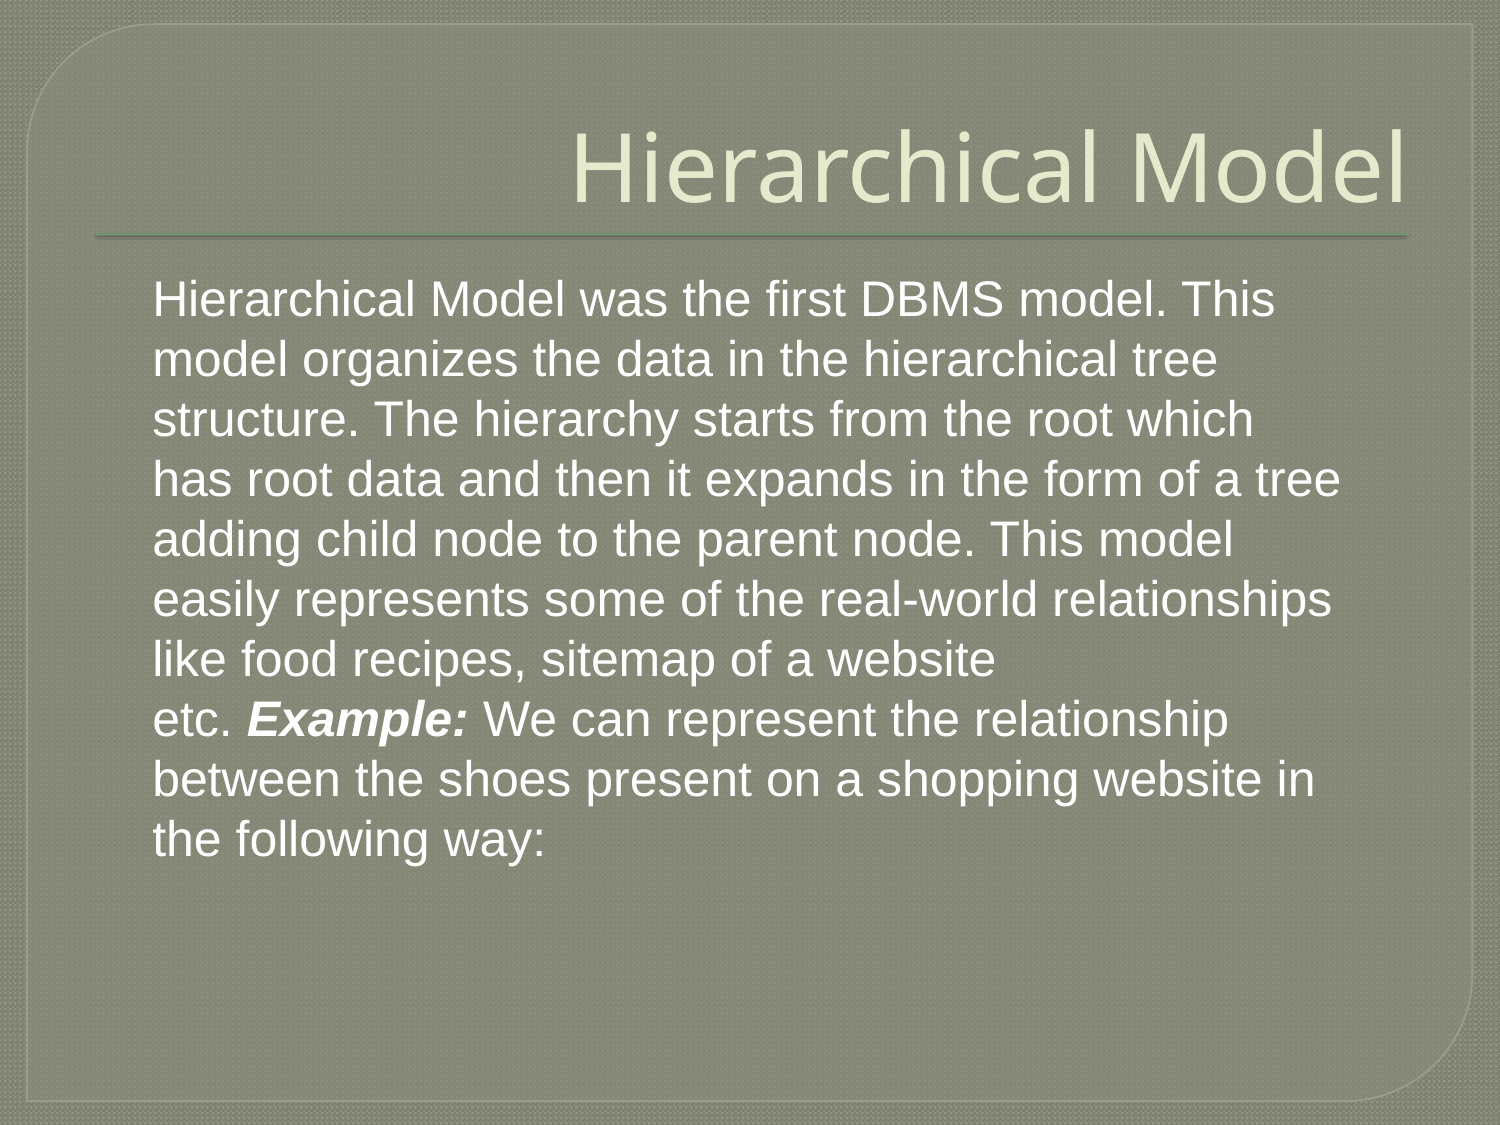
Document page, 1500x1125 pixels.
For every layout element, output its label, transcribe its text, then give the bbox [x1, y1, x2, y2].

text_box Hierarchical Model was the first DBMS model. This model organizes the data in the hierarchical tree structure. The hierarchy starts from the root which has root data and then it expands in the form of a tree adding child node to the parent node. This model easily represents some of the real-world relationships like food recipes, sitemap of a website etc. Example: We can represent the relationship between the shoes present on a shopping website in the following way: [137, 259, 1363, 875]
title Hierarchical Model [75, 41, 1425, 229]
